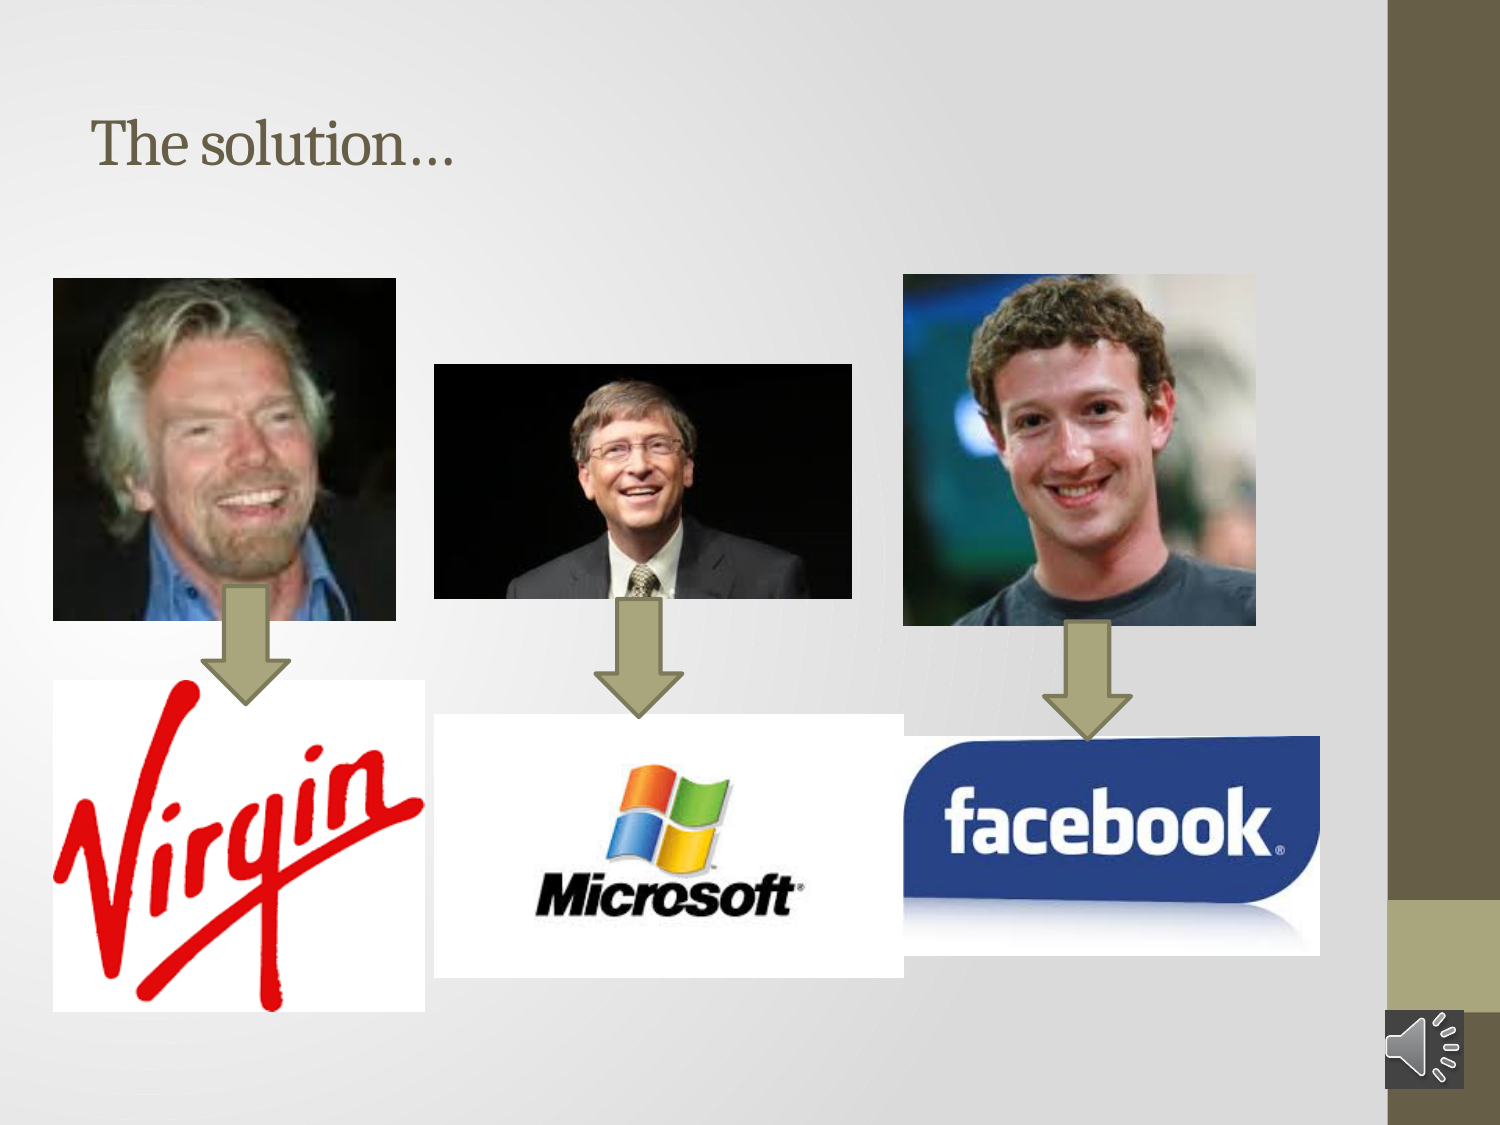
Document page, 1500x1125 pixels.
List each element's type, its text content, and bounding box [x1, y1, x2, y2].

picture [903, 273, 1256, 627]
picture [433, 364, 853, 600]
title The solution… [75, 45, 1325, 233]
text_box [1042, 633, 1133, 729]
picture [1384, 1009, 1465, 1090]
text_box [593, 607, 685, 707]
picture [52, 680, 426, 1013]
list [52, 277, 397, 622]
text_box [200, 629, 292, 673]
picture [434, 714, 1320, 978]
